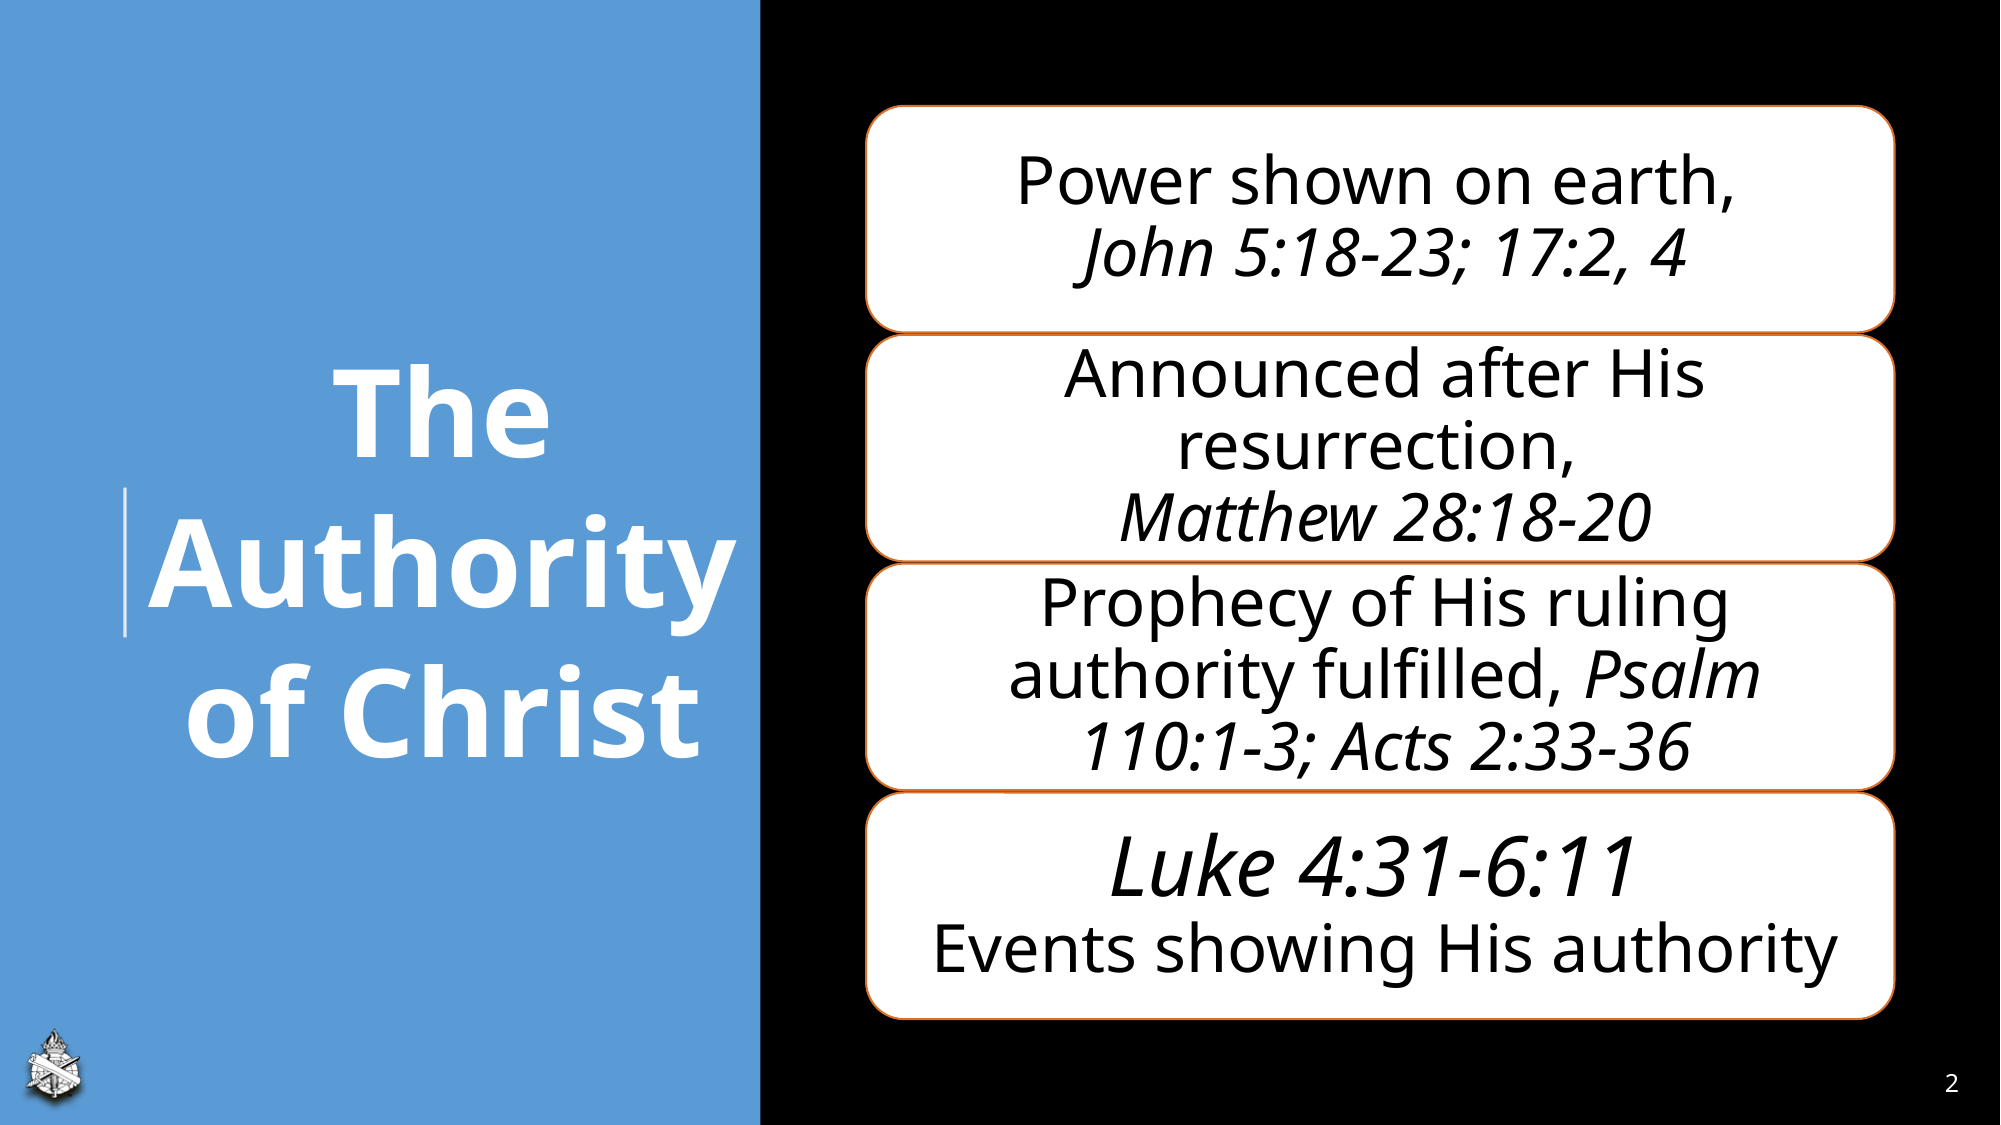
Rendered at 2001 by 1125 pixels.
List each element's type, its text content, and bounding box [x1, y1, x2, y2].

title The Authority of Christ [132, 288, 753, 837]
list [866, 105, 1895, 1020]
text_box [0, 0, 761, 1125]
picture [25, 1028, 82, 1100]
slide_number 2 [1909, 1055, 1975, 1115]
